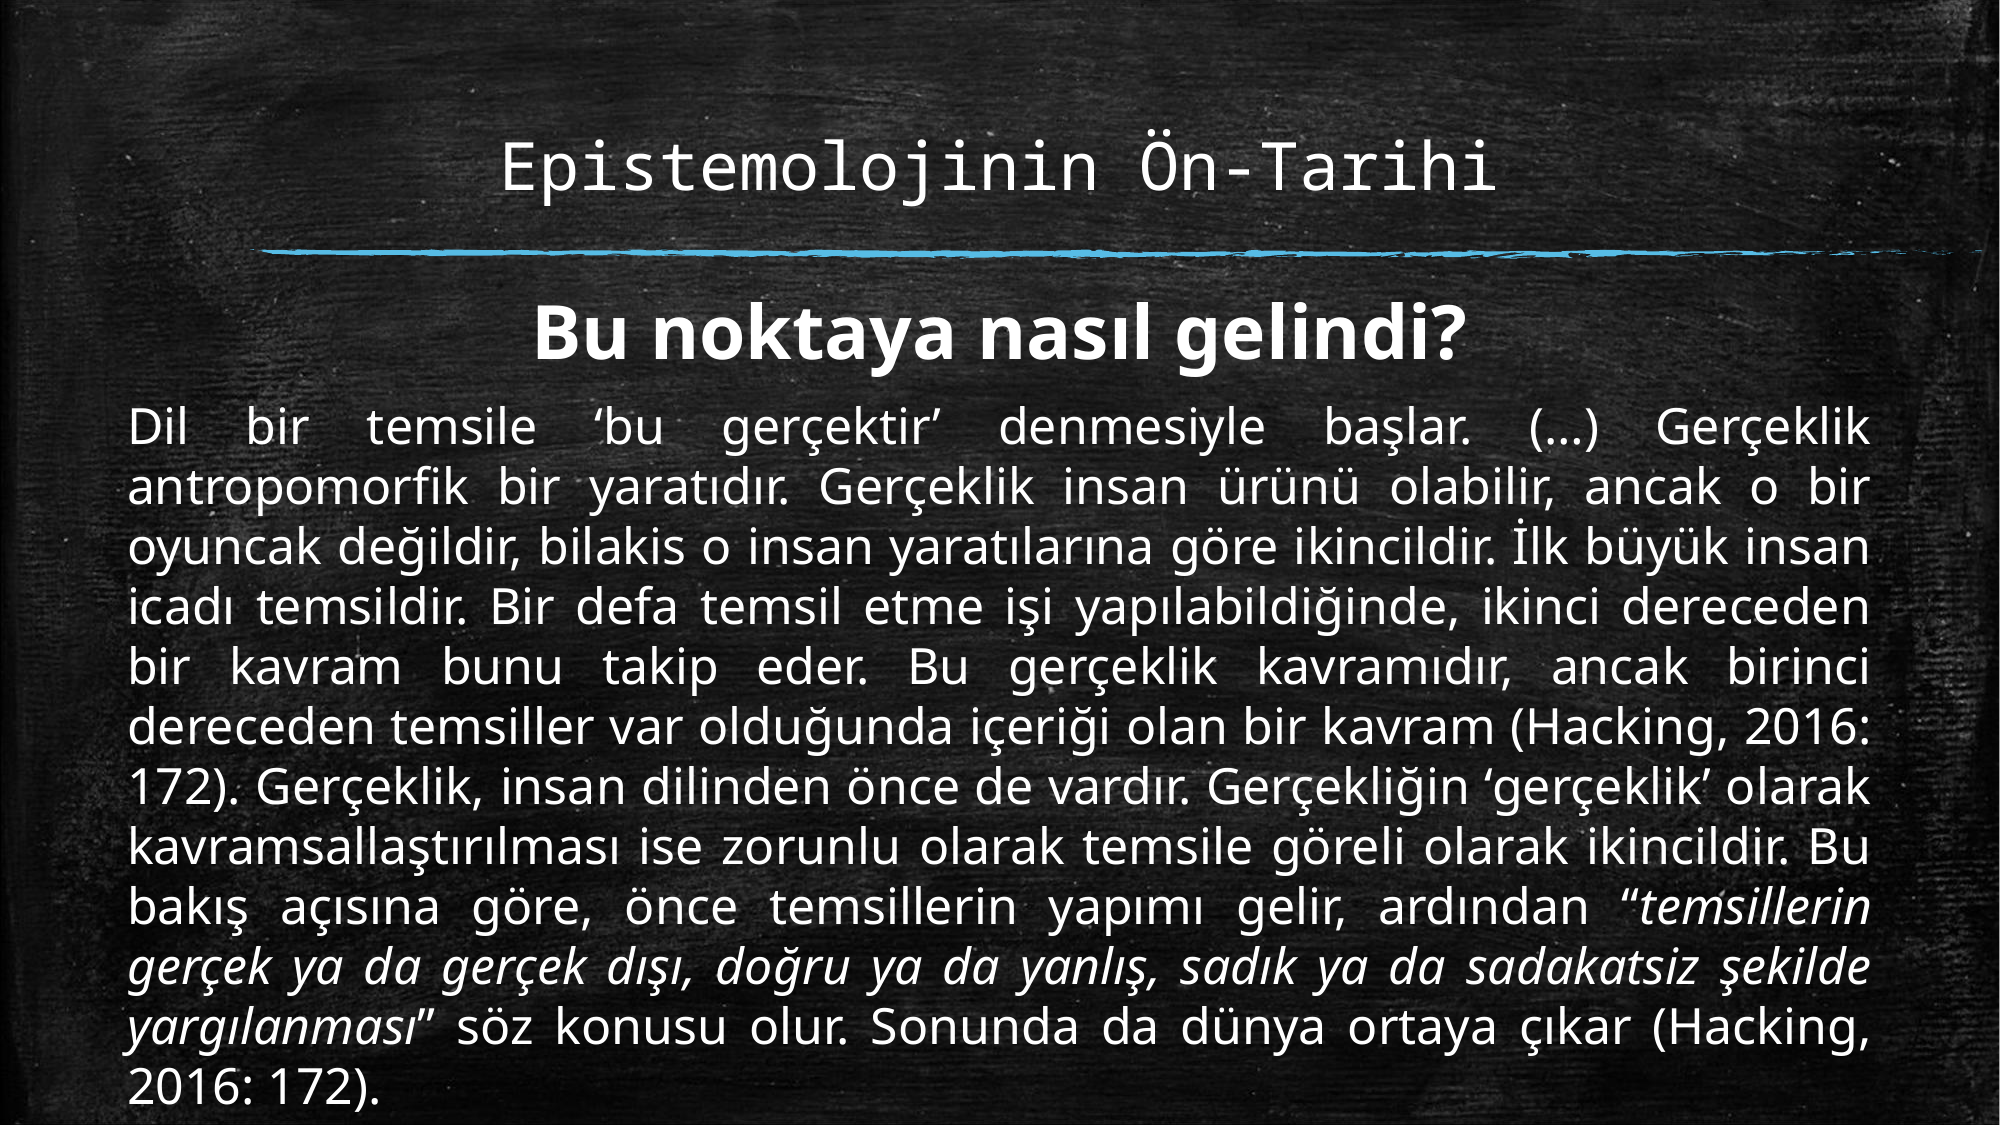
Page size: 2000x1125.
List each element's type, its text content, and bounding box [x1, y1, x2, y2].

text_box Dil bir temsile ‘bu gerçektir’ denmesiyle başlar. (…) Gerçeklik antropomorfik bir yaratıdır. Gerçeklik insan ürünü olabilir, ancak o bir oyuncak değildir, bilakis o insan yaratılarına göre ikincildir. İlk büyük insan icadı temsildir. Bir defa temsil etme işi yapılabildiğinde, ikinci dereceden bir kavram bunu takip eder. Bu gerçeklik kavramıdır, ancak birinci dereceden temsiller var olduğunda içeriği olan bir kavram (Hacking, 2016: 172). Gerçeklik, insan dilinden önce de vardır. Gerçekliğin ‘gerçeklik’ olarak kavramsallaştırılması ise zorunlu olarak temsile göreli olarak ikincildir. Bu bakış açısına göre, önce temsillerin yapımı gelir, ardından “temsillerin gerçek ya da gerçek dışı, doğru ya da yanlış, sadık ya da sadakatsiz şekilde yargılanması” söz konusu olur. Sonunda da dünya ortaya çıkar (Hacking, 2016: 172). [112, 387, 1888, 1123]
title Epistemolojinin Ön-Tarihi [249, 44, 1750, 213]
picture [0, 0, 2000, 1125]
text_box Bu noktaya nasıl gelindi? [224, 287, 1775, 384]
